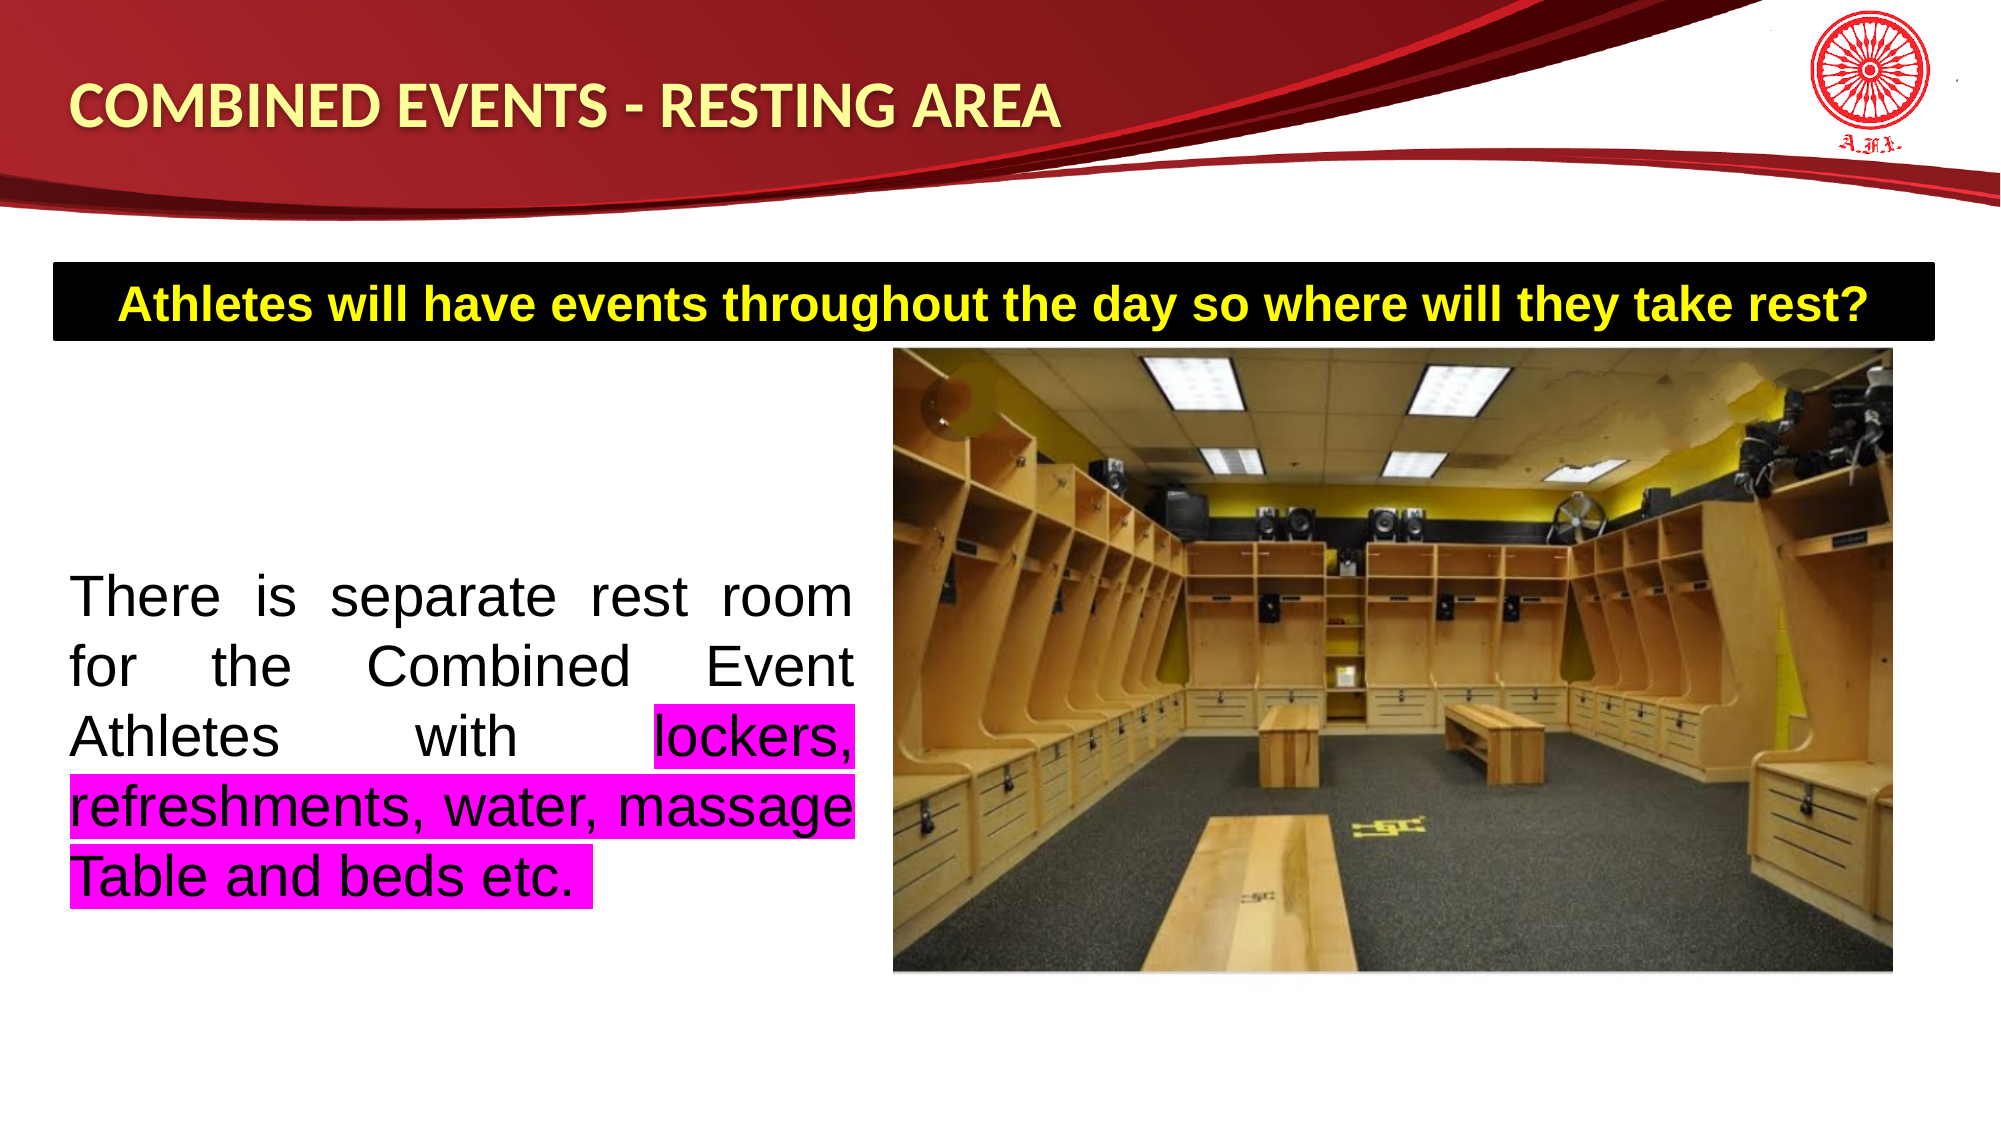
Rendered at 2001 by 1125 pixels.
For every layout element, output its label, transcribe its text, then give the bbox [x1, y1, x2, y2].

picture [0, 0, 2001, 1125]
text_box Athletes will have events throughout the day so where will they take rest? [53, 262, 1935, 341]
text_box There is separate rest room for the Combined Event Athletes with lockers, refreshments, water, massage Table and beds etc. [54, 550, 871, 916]
text_box COMBINED EVENTS - RESTING AREA [54, 52, 1107, 149]
